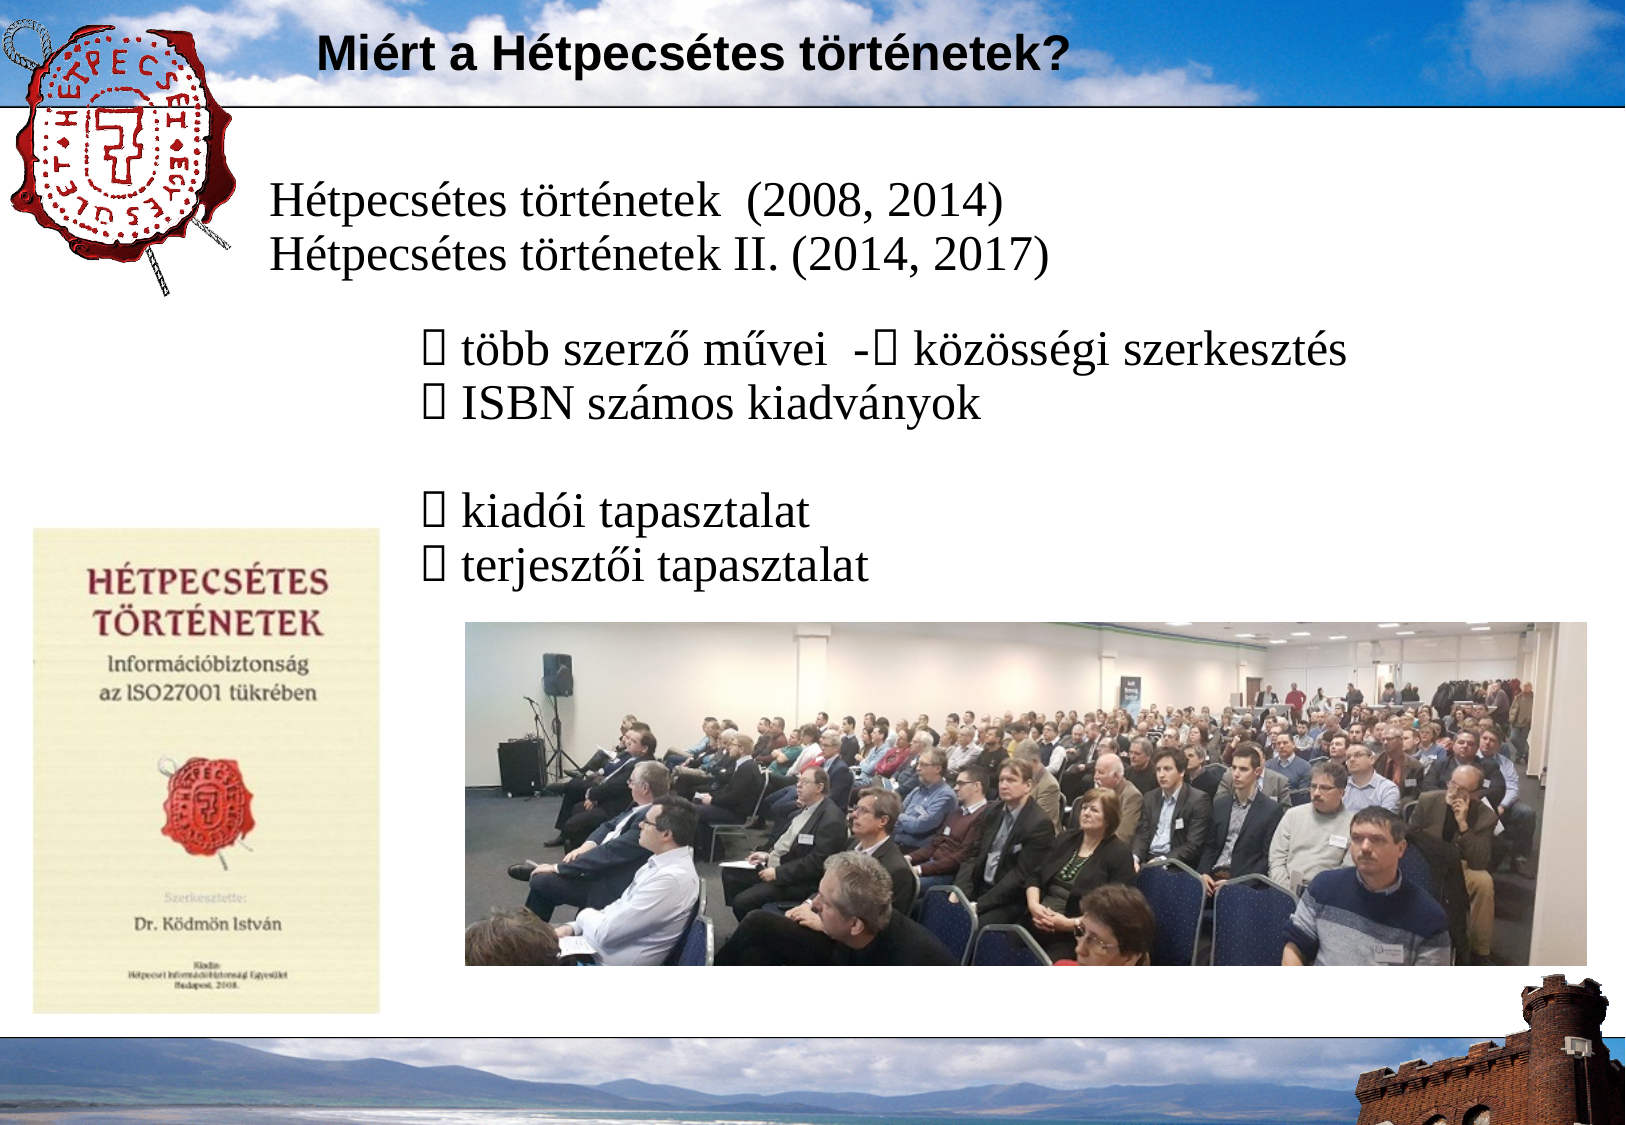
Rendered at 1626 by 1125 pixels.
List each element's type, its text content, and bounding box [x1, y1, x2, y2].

picture [0, 974, 1625, 1125]
picture [0, 0, 1625, 297]
picture [32, 526, 381, 1016]
picture [465, 622, 1588, 966]
list Hétpecsétes történetek (2008, 2014) Hétpecsétes történetek II. (2014, 2017)  több szerző művei - közösségi szerkesztés  ISBN számos kiadványok  kiadói tapasztalat  terjesztői tapasztalat [269, 113, 1625, 636]
text_box Miért a Hétpecsétes történetek? [316, 0, 1544, 102]
